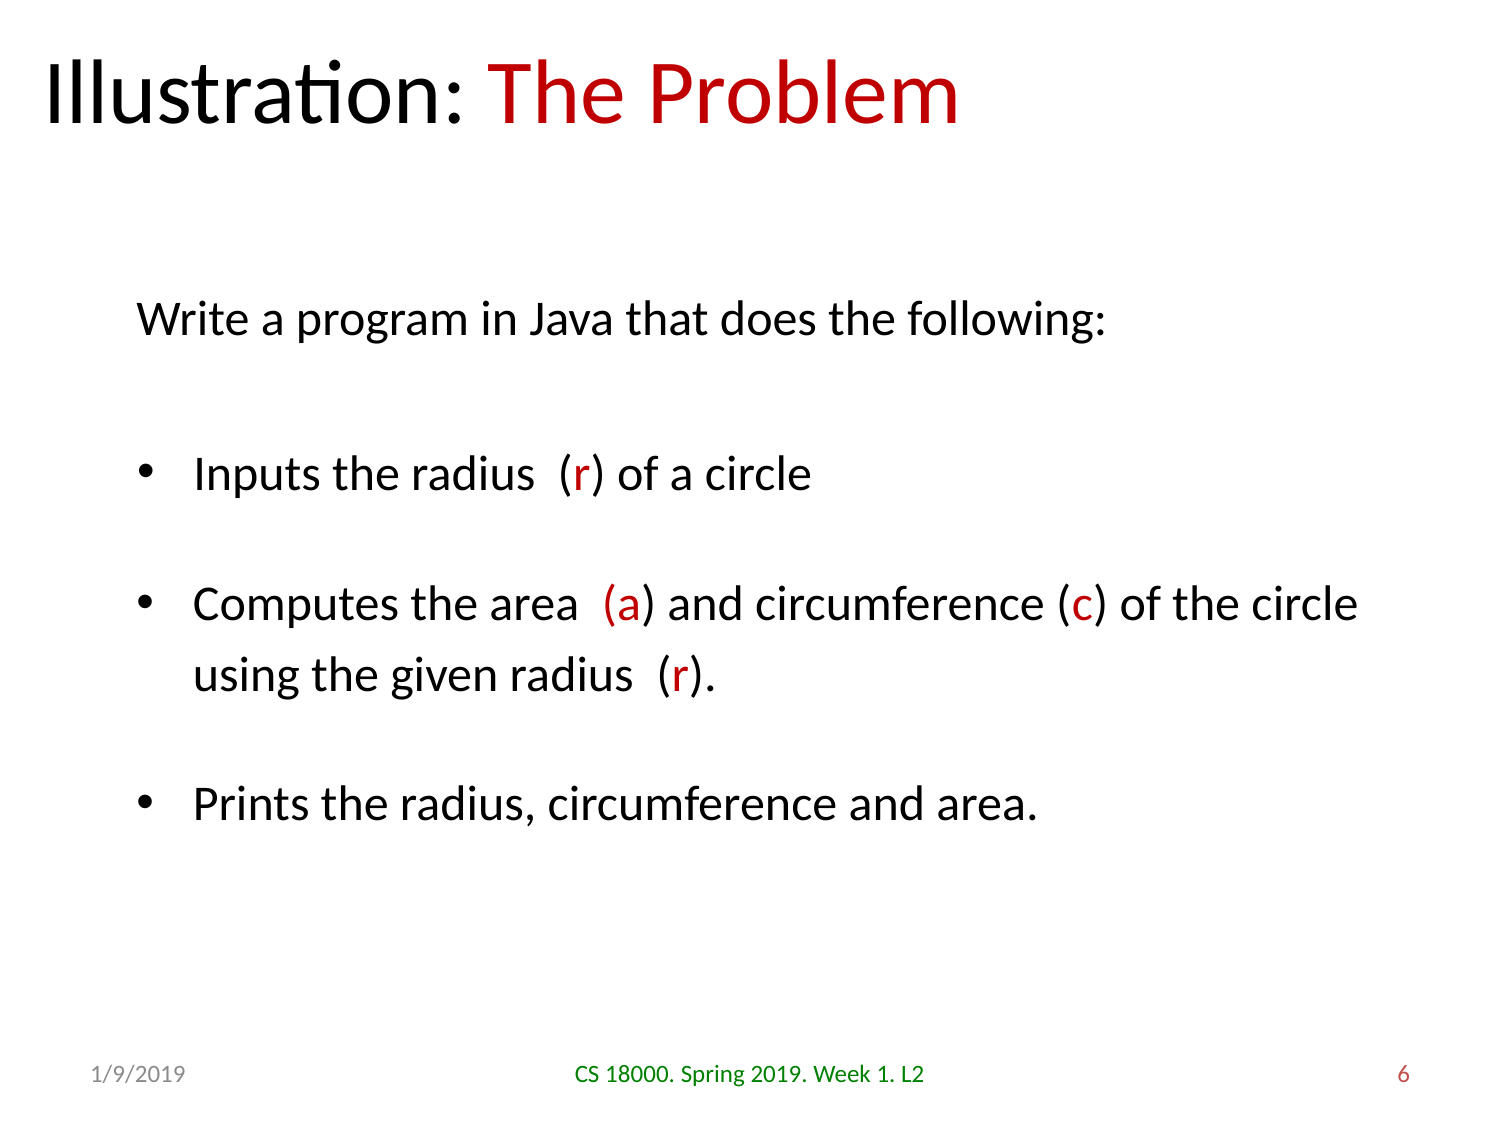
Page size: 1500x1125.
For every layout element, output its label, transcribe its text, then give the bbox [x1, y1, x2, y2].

footer CS 18000. Spring 2019. Week 1. L2 [512, 1042, 988, 1103]
text_box Write a program in Java that does the following: [121, 267, 1379, 353]
text_box Computes the area (a) and circumference (c) of the circle using the given radius (r). [121, 552, 1379, 710]
text_box Inputs the radius (r) of a circle [122, 422, 828, 508]
slide_number 6 [1074, 1042, 1425, 1103]
text_box Prints the radius, circumference and area. [121, 752, 1379, 839]
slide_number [75, 1042, 425, 1103]
title Illustration: The Problem [28, 16, 1379, 158]
